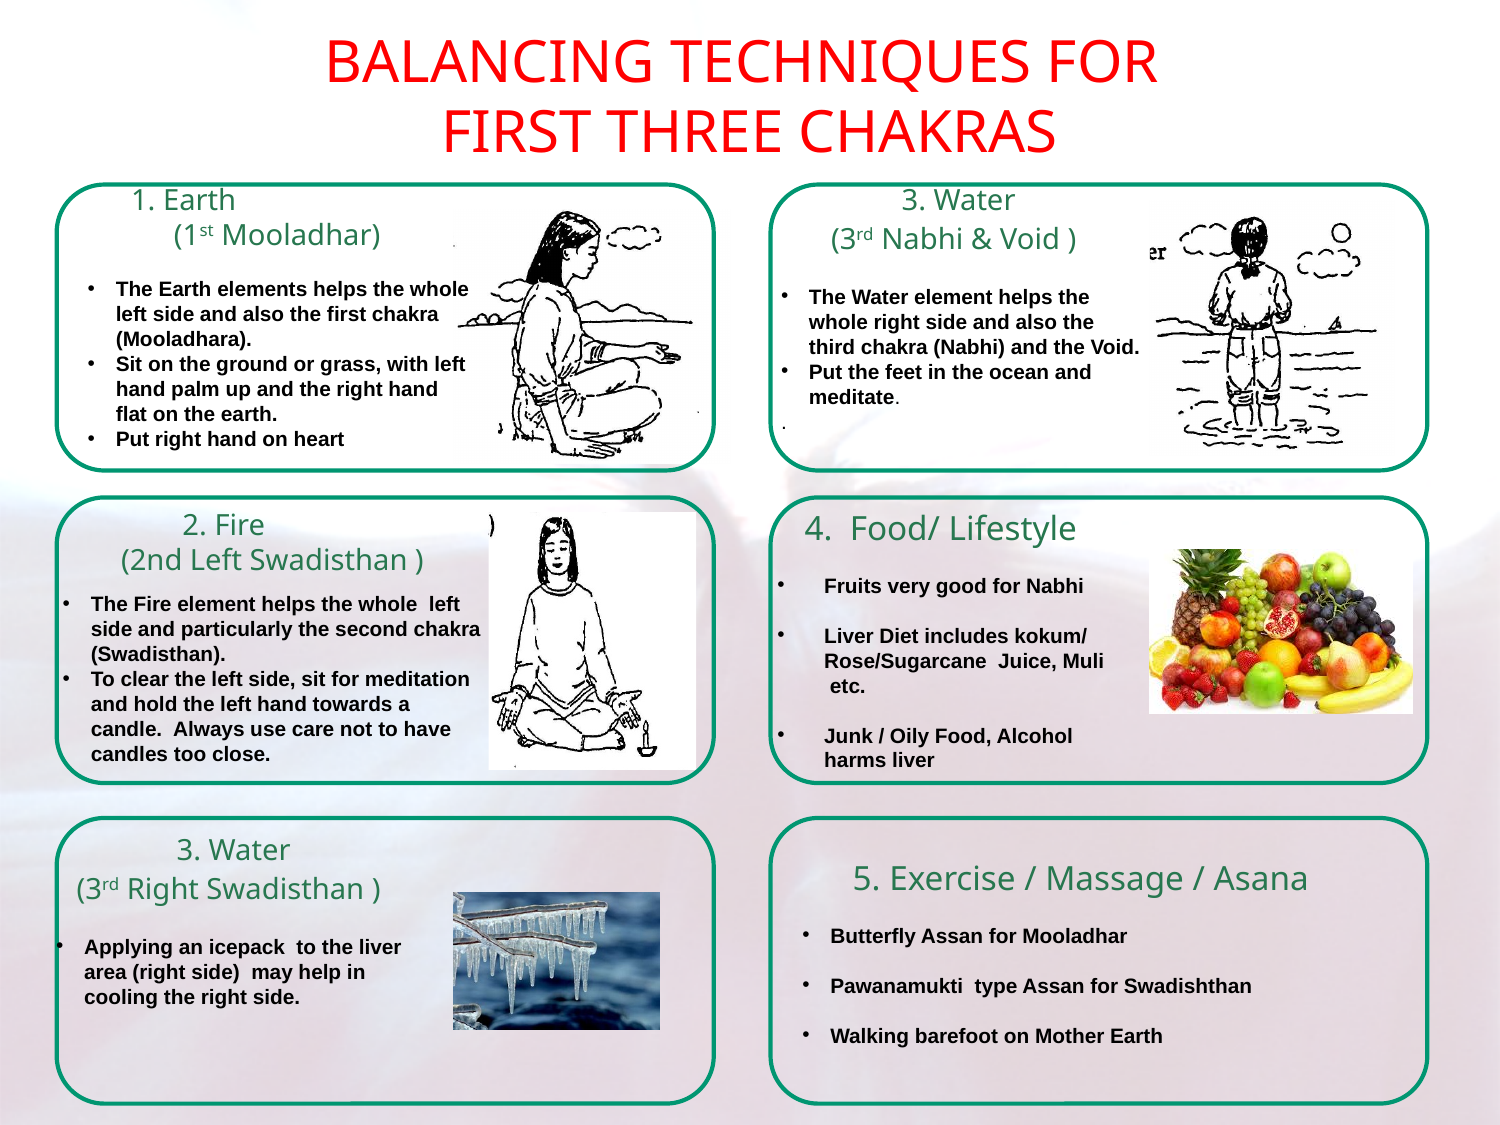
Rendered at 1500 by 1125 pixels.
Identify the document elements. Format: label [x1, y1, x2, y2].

picture [1149, 549, 1413, 714]
picture [1149, 199, 1395, 456]
picture [453, 891, 660, 1030]
text_box [0, 17, 1500, 1104]
